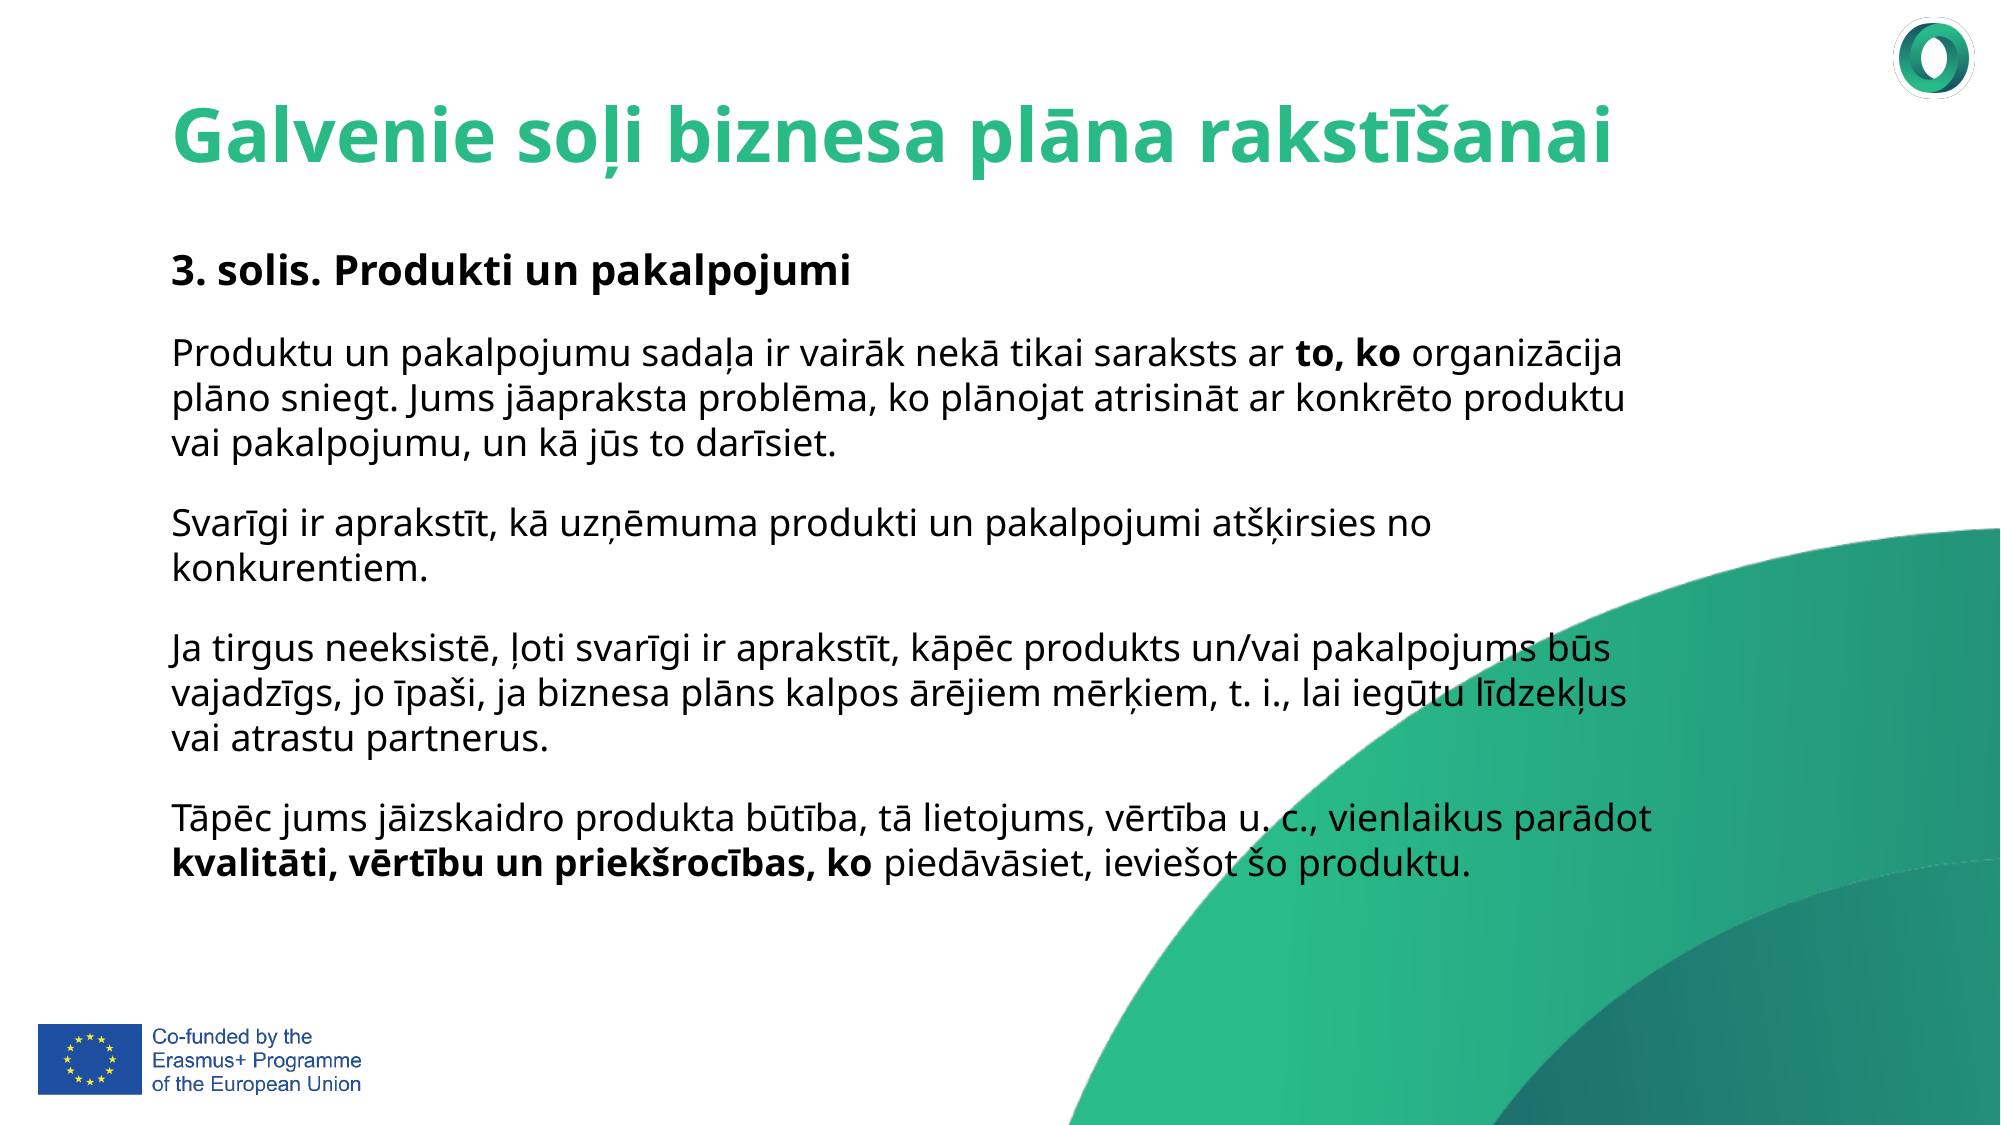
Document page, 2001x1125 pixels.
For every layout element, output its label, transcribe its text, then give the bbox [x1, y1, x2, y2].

text_box [0, 1016, 377, 1103]
picture [38, 1023, 361, 1095]
picture [1892, 17, 1975, 100]
text_box 3. solis. Produkti un pakalpojumi Produktu un pakalpojumu sadaļa ir vairāk nekā tikai saraksts ar to, ko organizācija plāno sniegt. Jums jāapraksta problēma, ko plānojat atrisināt ar konkrēto produktu vai pakalpojumu, un kā jūs to darīsiet. Svarīgi ir aprakstīt, kā uzņēmuma produkti un pakalpojumi atšķirsies no konkurentiem. Ja tirgus neeksistē, ļoti svarīgi ir aprakstīt, kāpēc produkts un/vai pakalpojums būs vajadzīgs, jo īpaši, ja biznesa plāns kalpos ārējiem mērķiem, t. i., lai iegūtu līdzekļus vai atrastu partnerus. Tāpēc jums jāizskaidro produkta būtība, tā lietojums, vērtība u. c., vienlaikus parādot kvalitāti, vērtību un priekšrocības, ko piedāvāsiet, ieviešot šo produktu. [156, 236, 1670, 891]
picture [1003, 325, 2001, 1125]
text_box Galvenie soļi biznesa plāna rakstīšanai [156, 80, 1821, 186]
